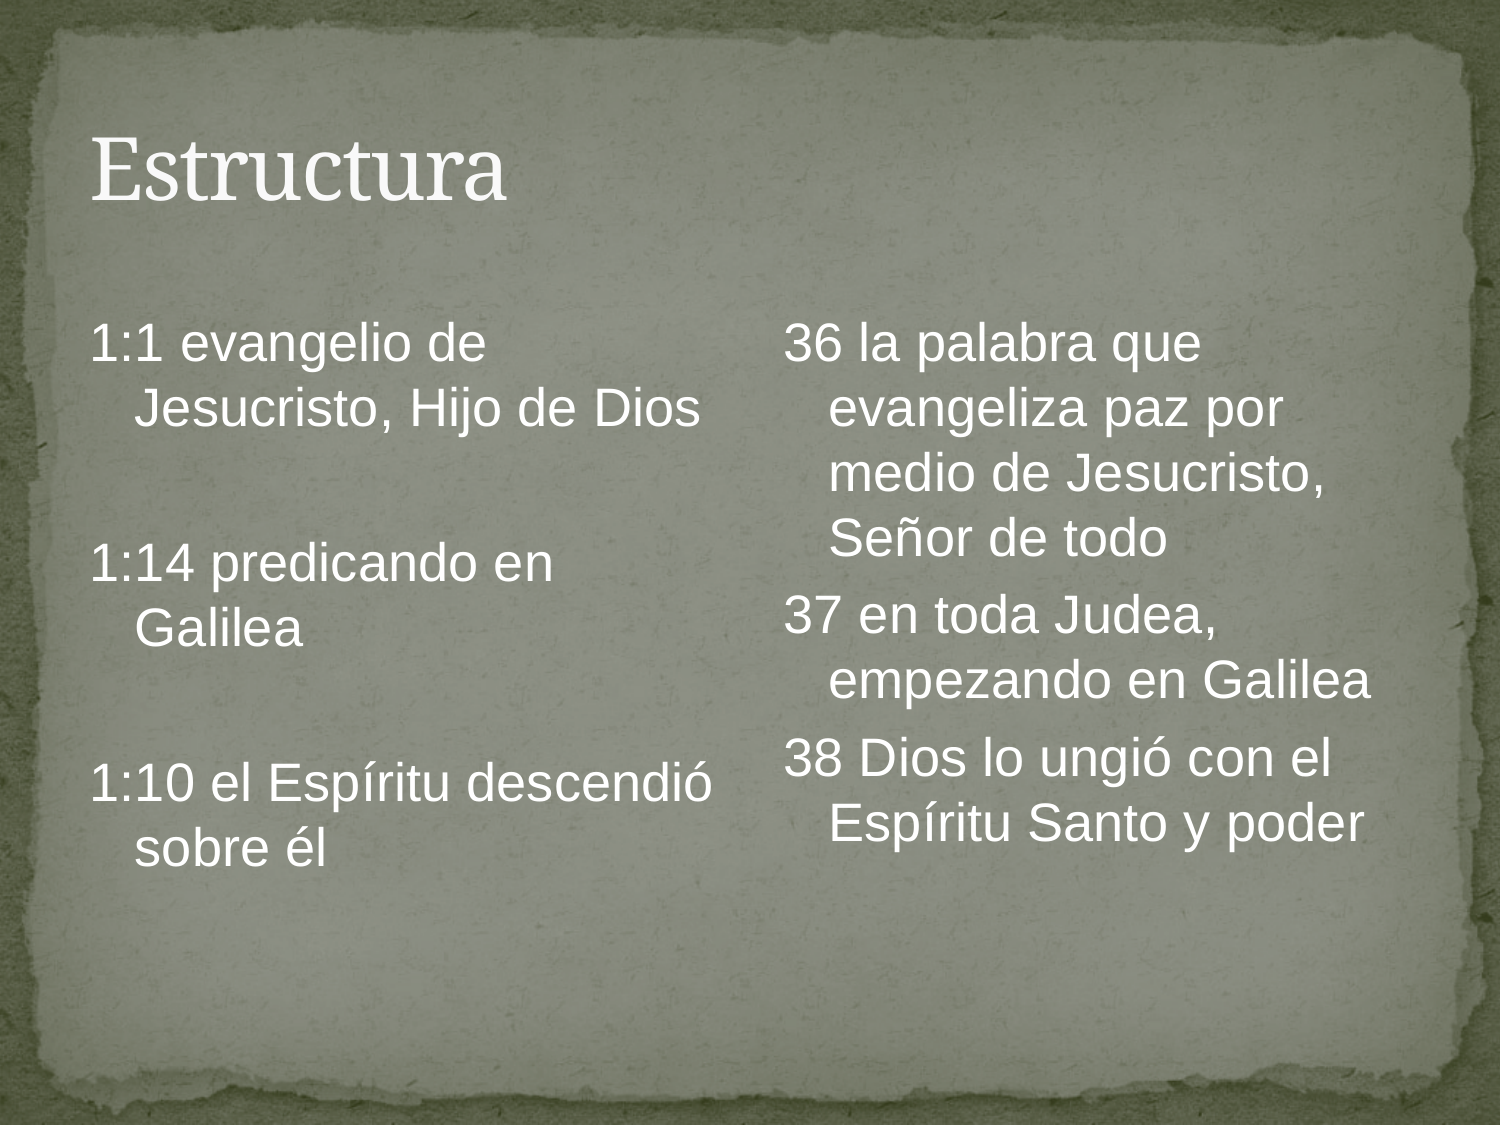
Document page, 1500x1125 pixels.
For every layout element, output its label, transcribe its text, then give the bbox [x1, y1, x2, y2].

list 36 la palabra que evangeliza paz por medio de Jesucristo, Señor de todo 37 en toda Judea, empezando en Galilea 38 Dios lo ungió con el Espíritu Santo y poder [768, 299, 1438, 1125]
title Estructura [74, 24, 1425, 225]
list 1:1 evangelio de Jesucristo, Hijo de Dios 1:14 predicando en Galilea 1:10 el Espíritu descendió sobre él [75, 299, 744, 1125]
